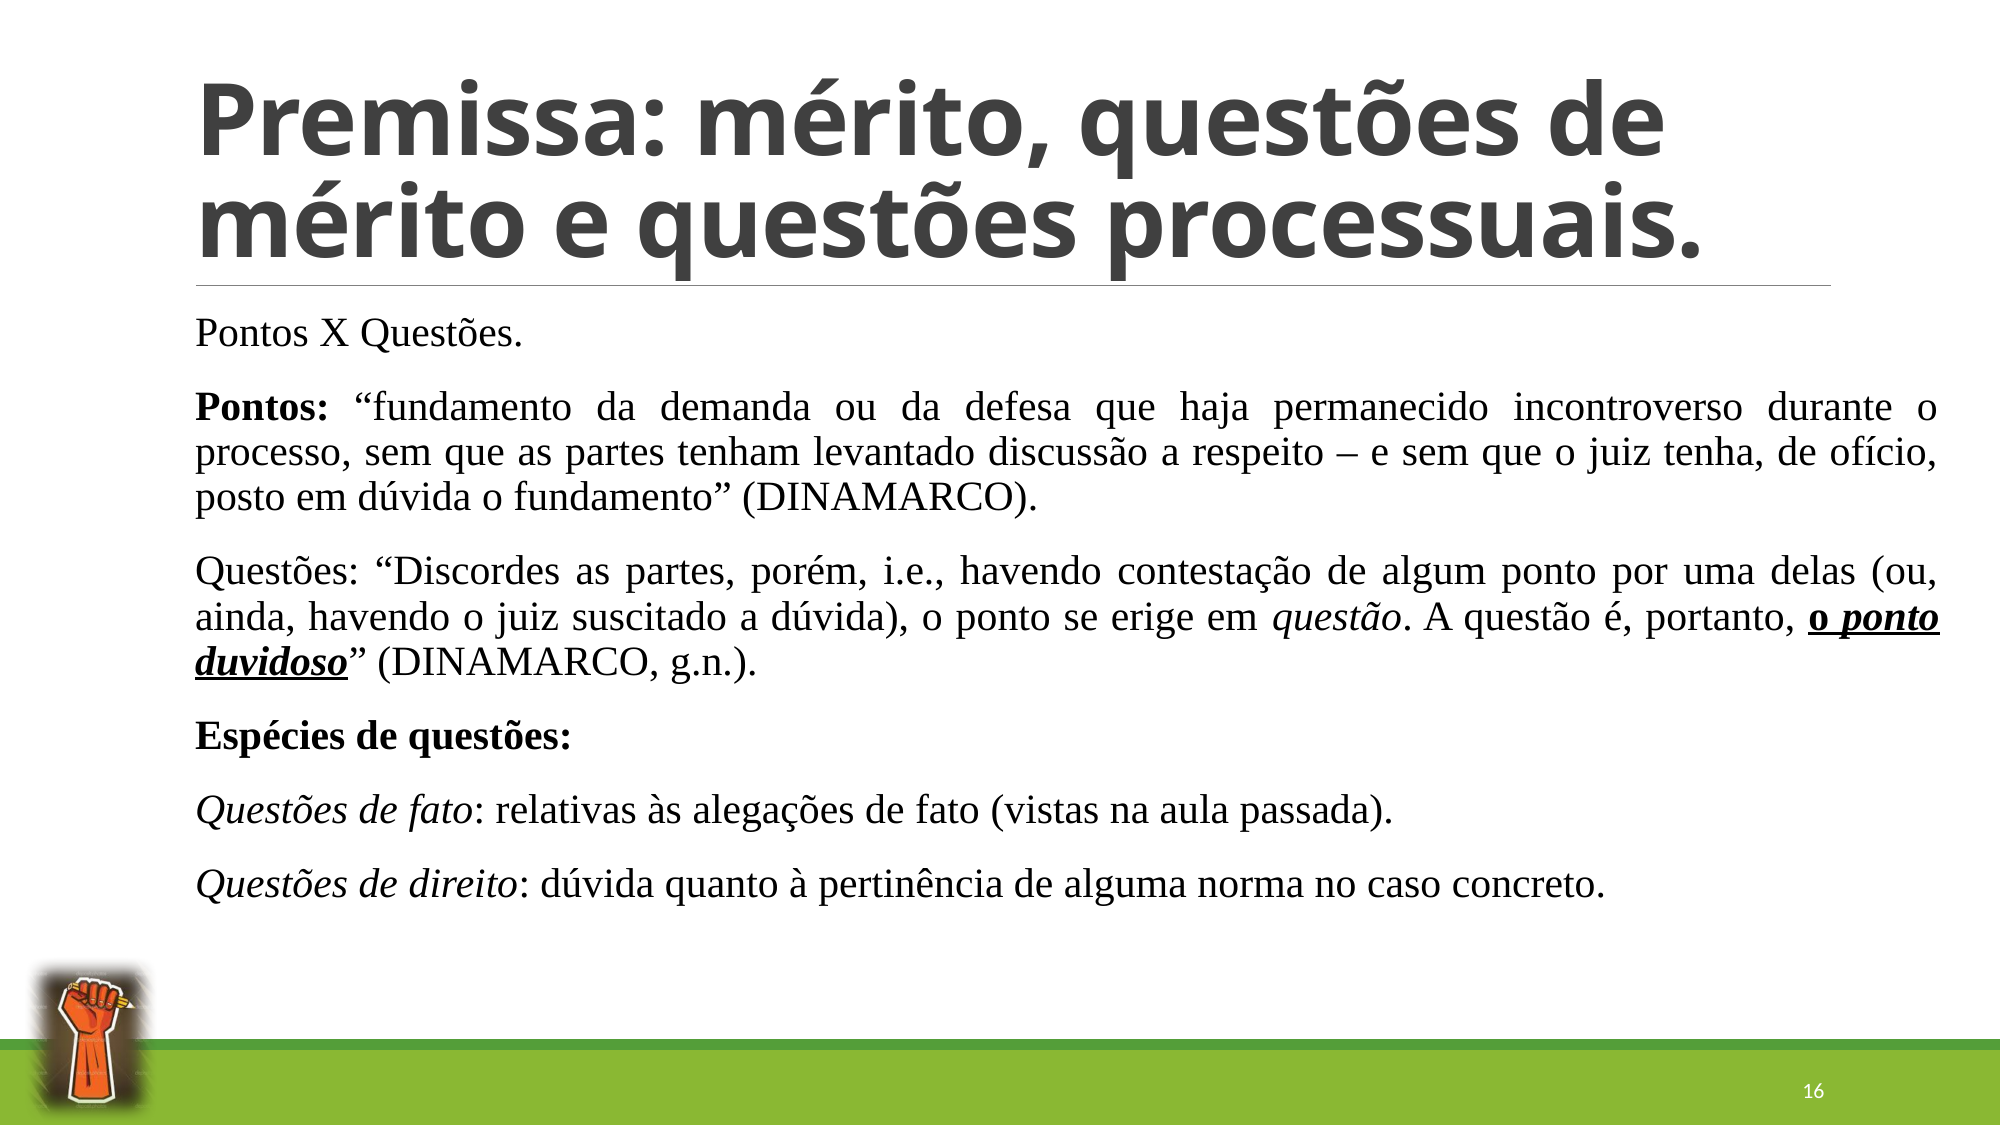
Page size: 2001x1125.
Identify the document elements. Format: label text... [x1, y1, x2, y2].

title Premissa: mérito, questões de mérito e questões processuais. [180, 47, 1830, 285]
slide_number 16 [1624, 1059, 1840, 1120]
picture [22, 955, 160, 1125]
list Pontos X Questões. Pontos: “fundamento da demanda ou da defesa que haja permanecido incontroverso durante o processo, sem que as partes tenham levantado discussão a respeito – e sem que o juiz tenha, de ofício, posto em dúvida o fundamento” (DINAMARCO). Questões: “Discordes as partes, porém, i.e., havendo contestação de algum ponto por uma delas (ou, ainda, havendo o juiz suscitado a dúvida), o ponto se erige em questão. A questão é, portanto, o ponto duvidoso” (DINAMARCO, g.n.). Espécies de questões: Questões de fato: relativas às alegações de fato (vistas na aula passada). Questões de direito: dúvida quanto à pertinência de alguma norma no caso concreto. [180, 302, 1940, 994]
